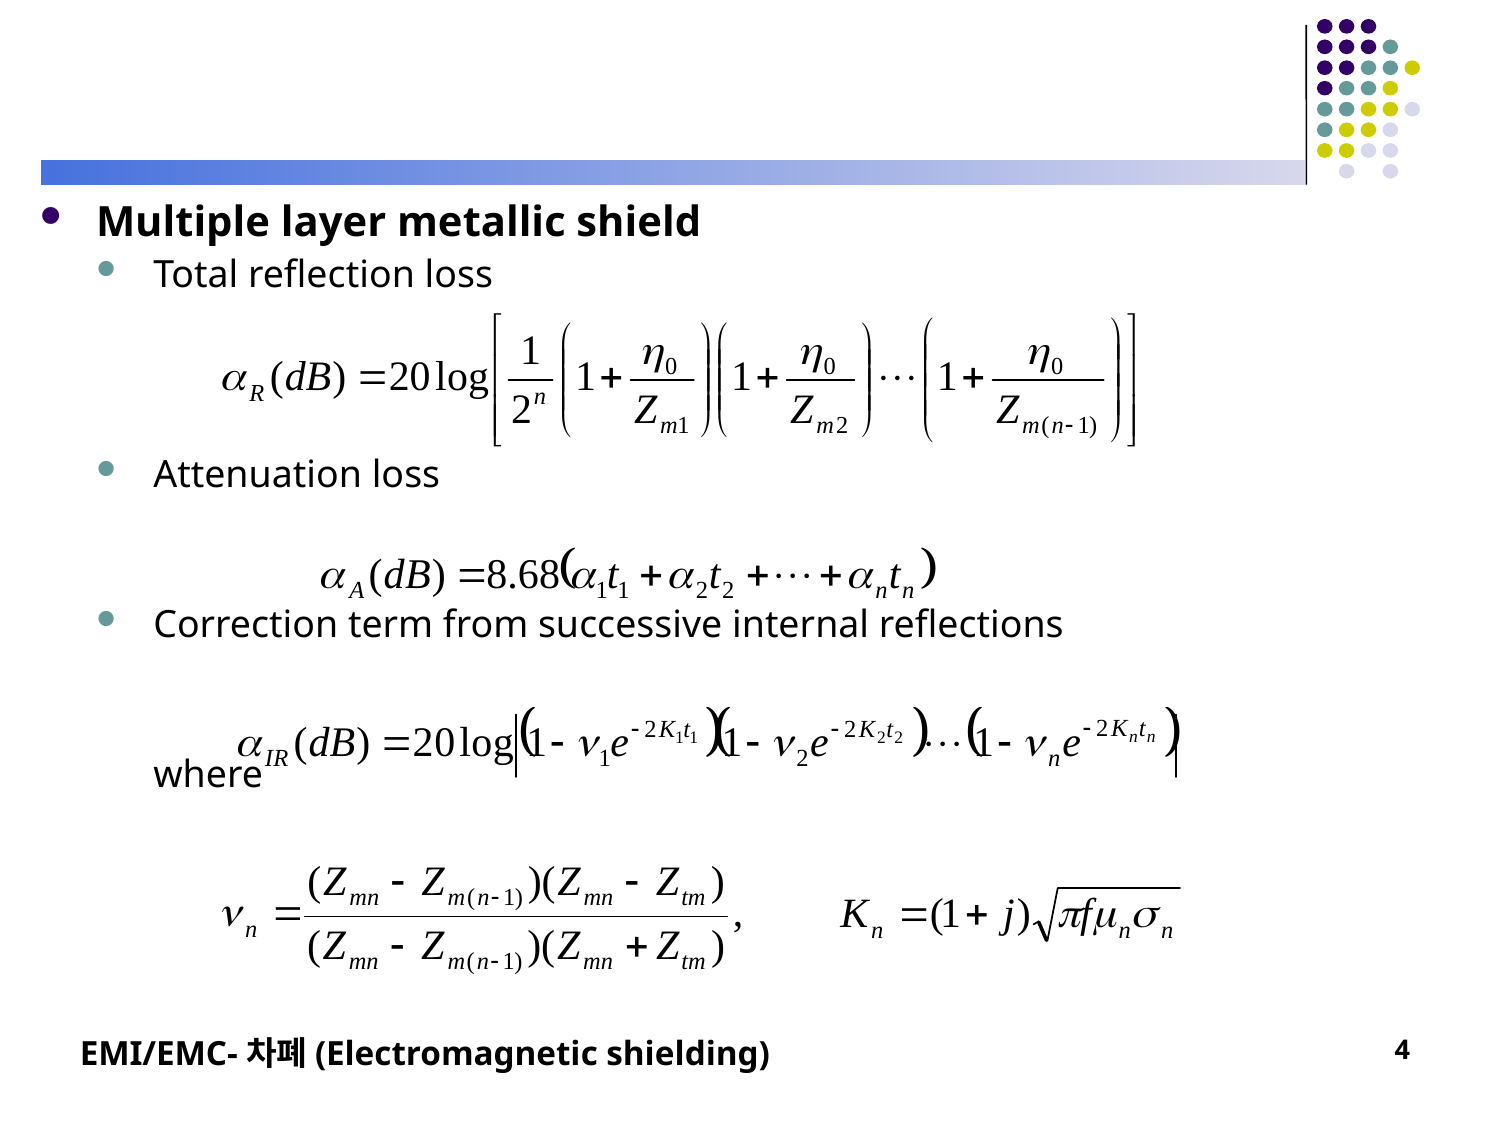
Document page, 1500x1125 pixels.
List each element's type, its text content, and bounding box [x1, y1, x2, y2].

slide_number 4 [1074, 1024, 1426, 1101]
footer EMI/EMC-차폐(Electromagnetic shielding) [64, 1024, 988, 1101]
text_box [215, 306, 1152, 454]
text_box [314, 545, 940, 610]
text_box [832, 878, 1190, 953]
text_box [217, 853, 750, 984]
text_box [231, 707, 1187, 785]
text_box Multiple layer metallic shield Total reflection loss Attenuation loss Correction term from successive internal reflections where [24, 187, 1475, 1000]
